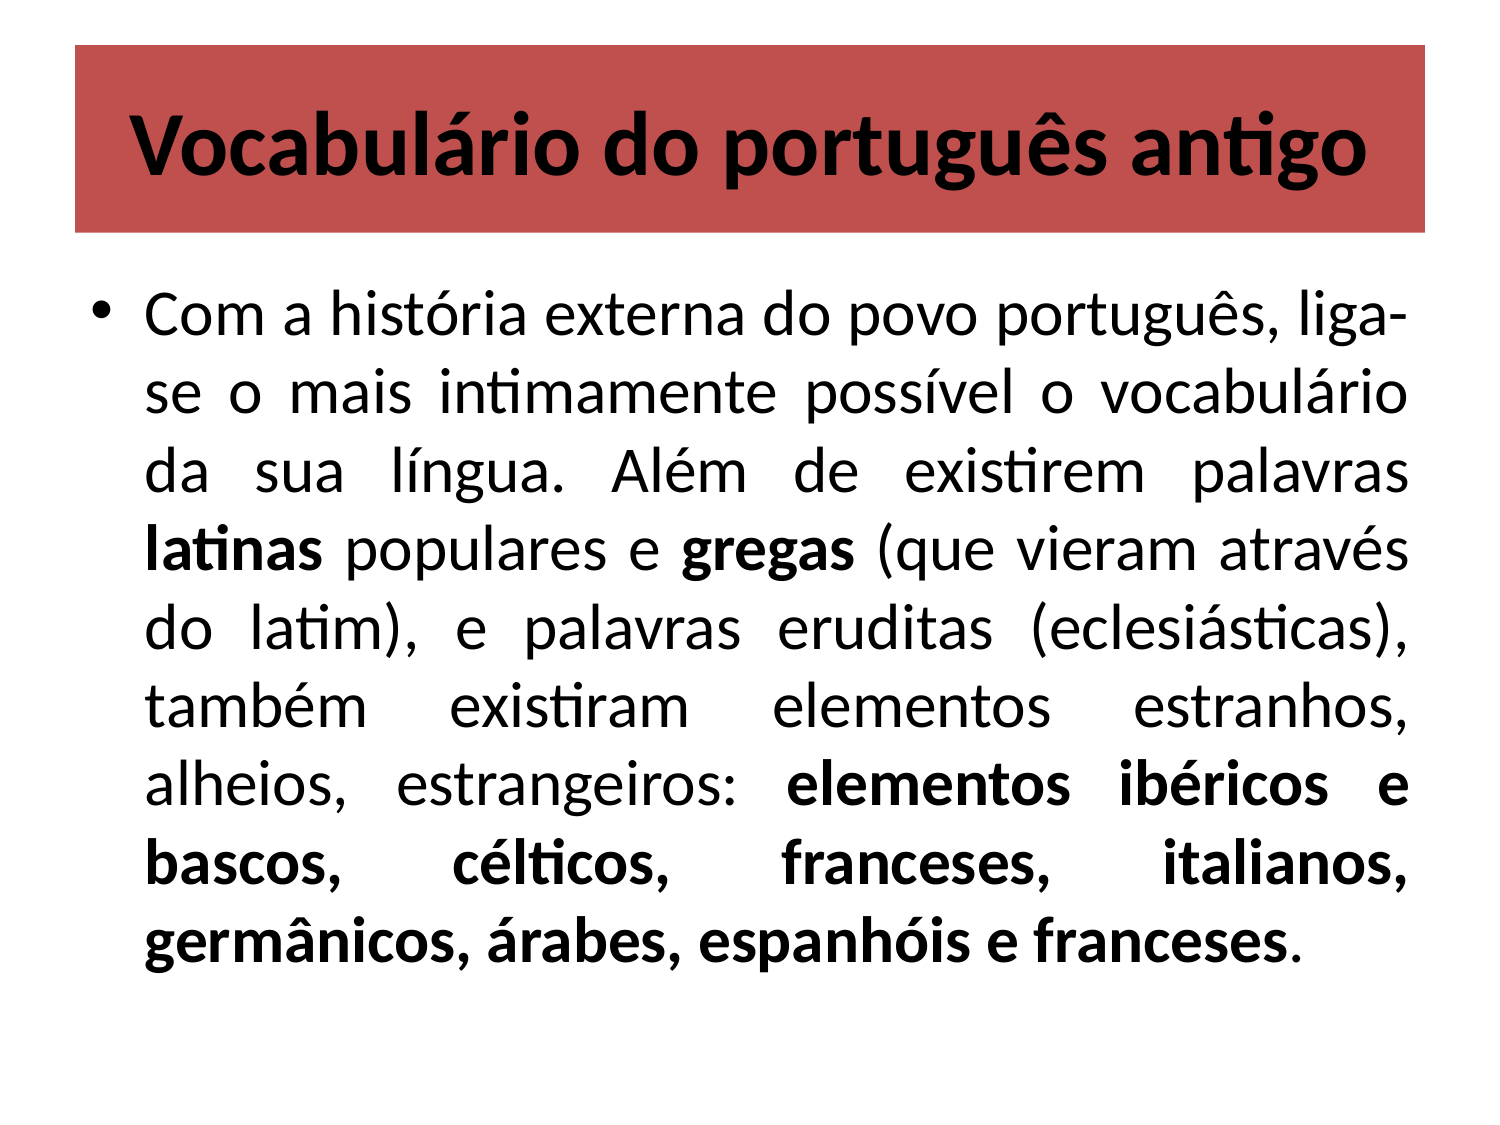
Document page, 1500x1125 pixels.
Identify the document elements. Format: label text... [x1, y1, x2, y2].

list Com a história externa do povo português, liga-se o mais intimamente possível o vocabulário da sua língua. Além de existirem palavras latinas populares e gregas (que vieram através do latim), e palavras eruditas (eclesiásticas), também existiram elementos estranhos, alheios, estrangeiros: elementos ibéricos e bascos, célticos, franceses, italianos, germânicos, árabes, espanhóis e franceses. [75, 262, 1425, 1005]
title Vocabulário do português antigo [75, 45, 1425, 233]
